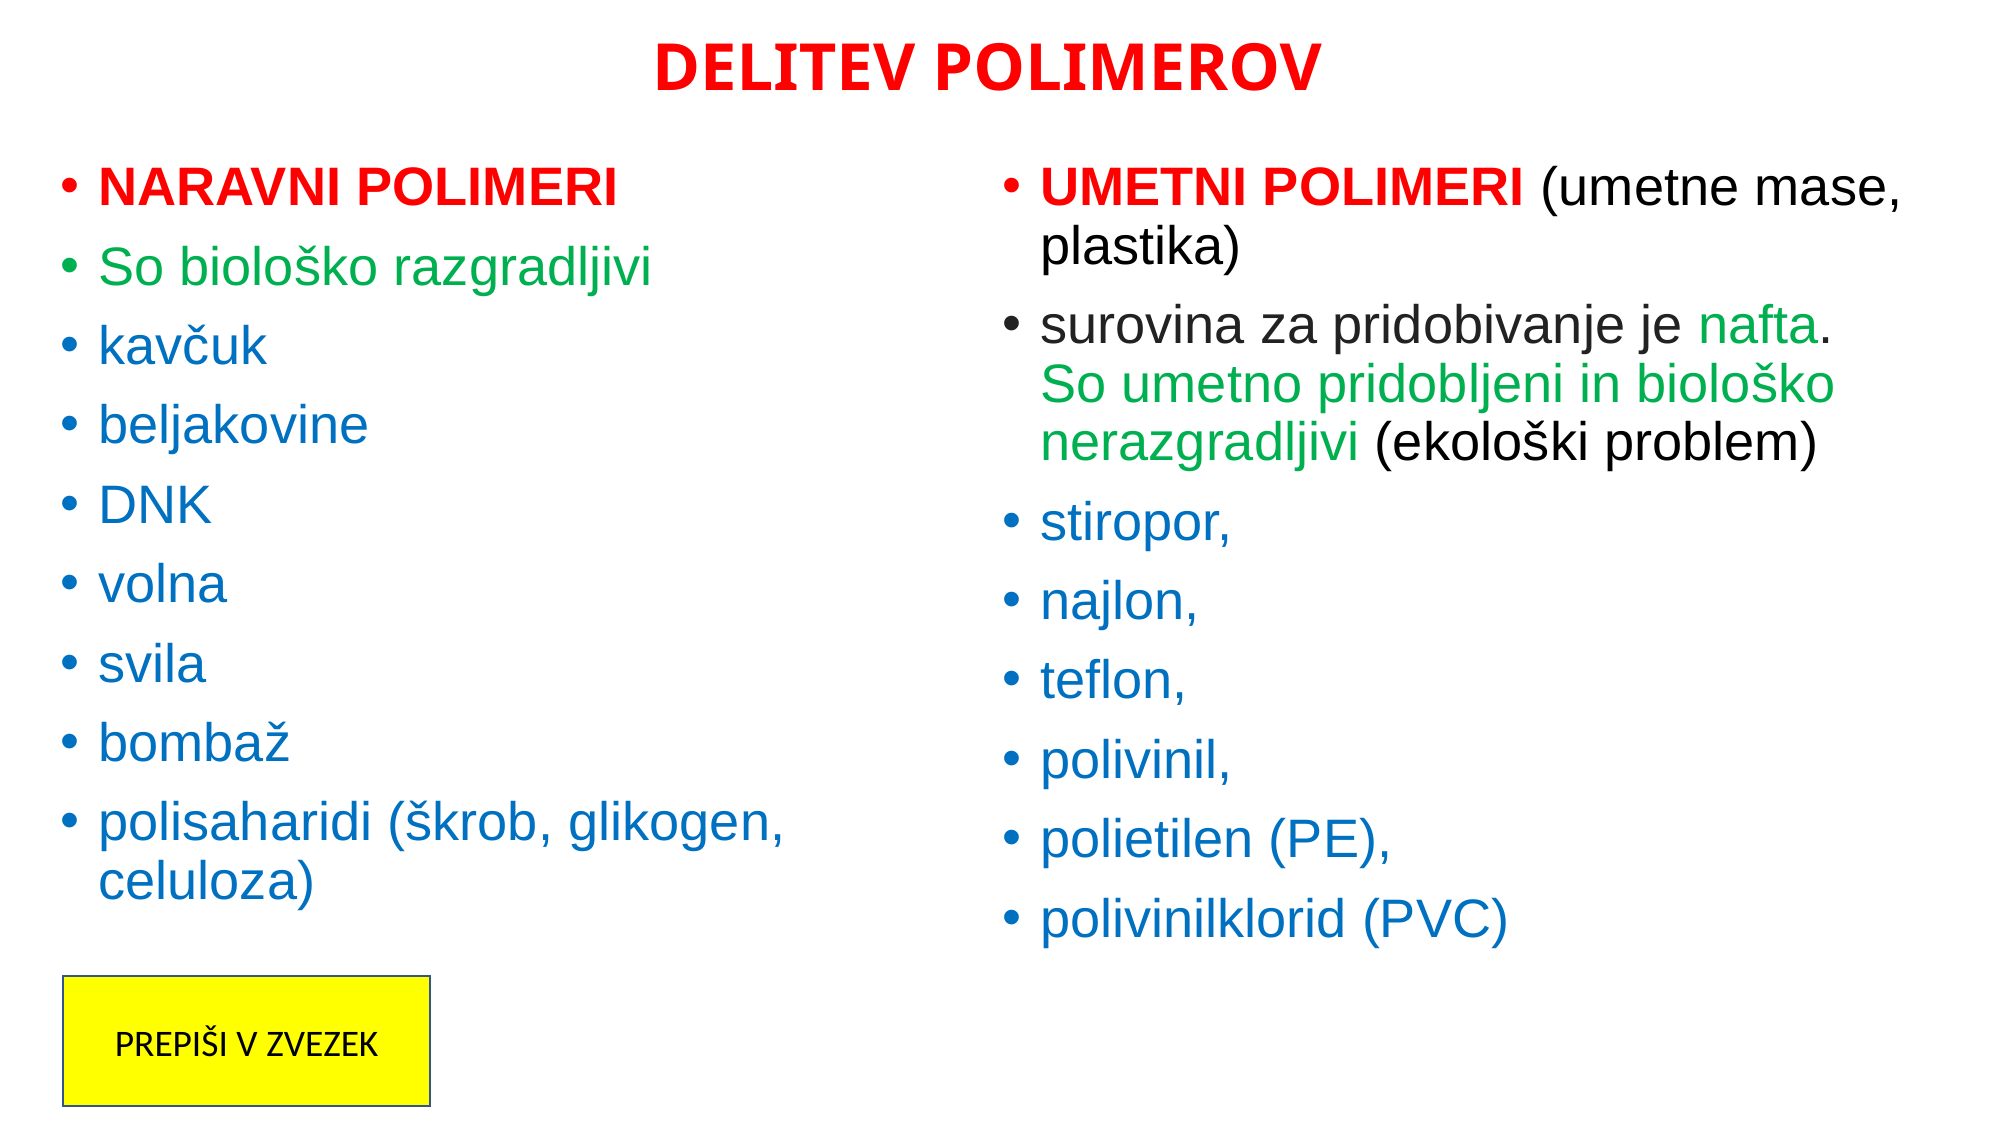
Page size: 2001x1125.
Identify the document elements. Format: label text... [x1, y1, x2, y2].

list UMETNI POLIMERI (umetne mase, plastika) surovina za pridobivanje je nafta. So umetno pridobljeni in biološko nerazgradljivi (ekološki problem) stiropor, najlon, teflon, polivinil, polietilen (PE), polivinilklorid (PVC) [987, 151, 1930, 1080]
title DELITEV POLIMEROV [125, 25, 1850, 112]
text_box PREPIŠI V ZVEZEK [62, 975, 431, 1107]
list NARAVNI POLIMERI So biološko razgradljivi kavčuk beljakovine DNK volna svila bombaž polisaharidi (škrob, glikogen, celuloza) [45, 151, 987, 994]
